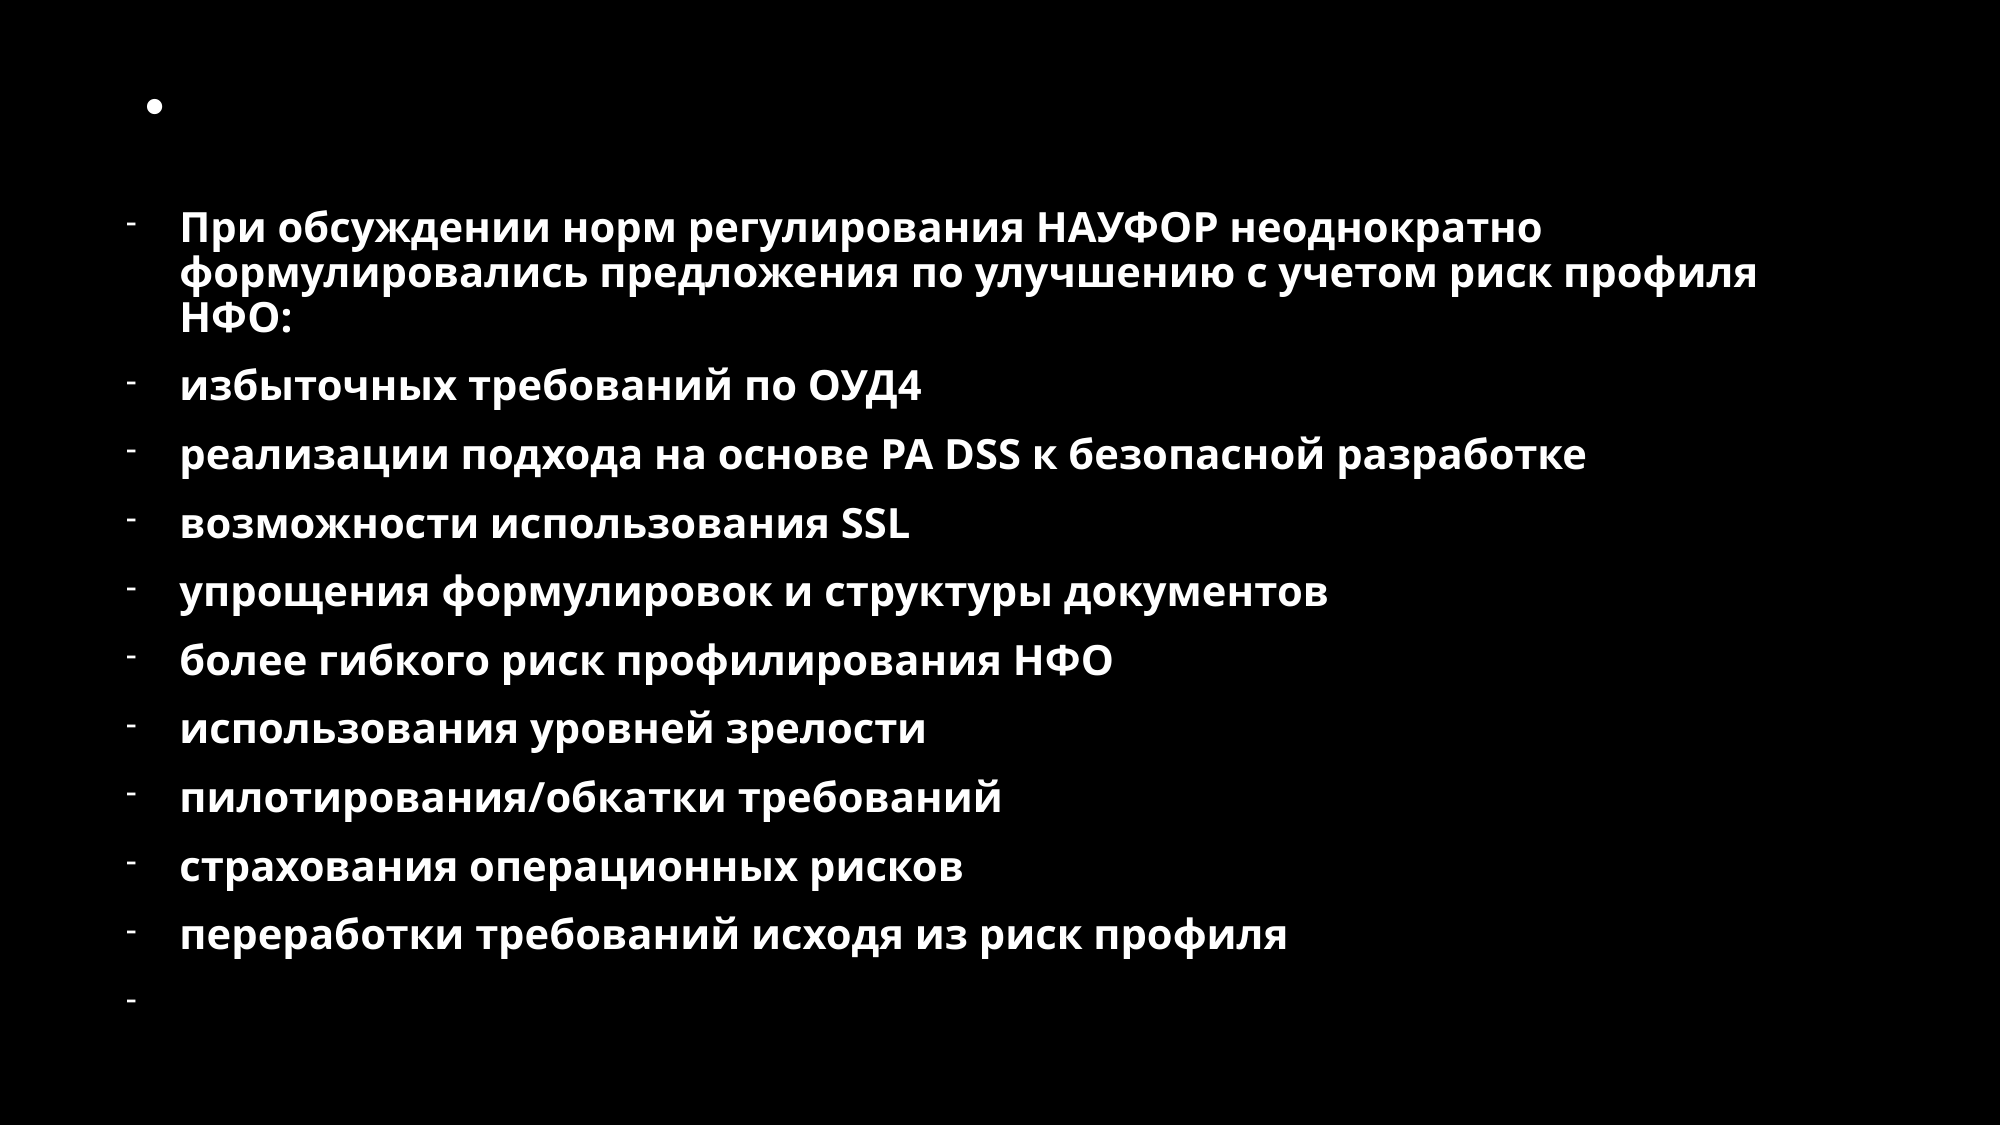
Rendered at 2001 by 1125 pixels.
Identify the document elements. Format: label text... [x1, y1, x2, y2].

text_box История регулирования 1/3 [112, 75, 1913, 163]
list При обсуждении норм регулирования НАУФОР неоднократно формулировались предложения по улучшению с учетом риск профиля НФО: избыточных требований по ОУД4 реализации подхода на основе PA DSS к безопасной разработке возможности использования SSL упрощения формулировок и структуры документов более гибкого риск профилирования НФО использования уровней зрелости пилотирования/обкатки требований страхования операционных рисков переработки требований исходя из риск профиля [37, 206, 1838, 1072]
